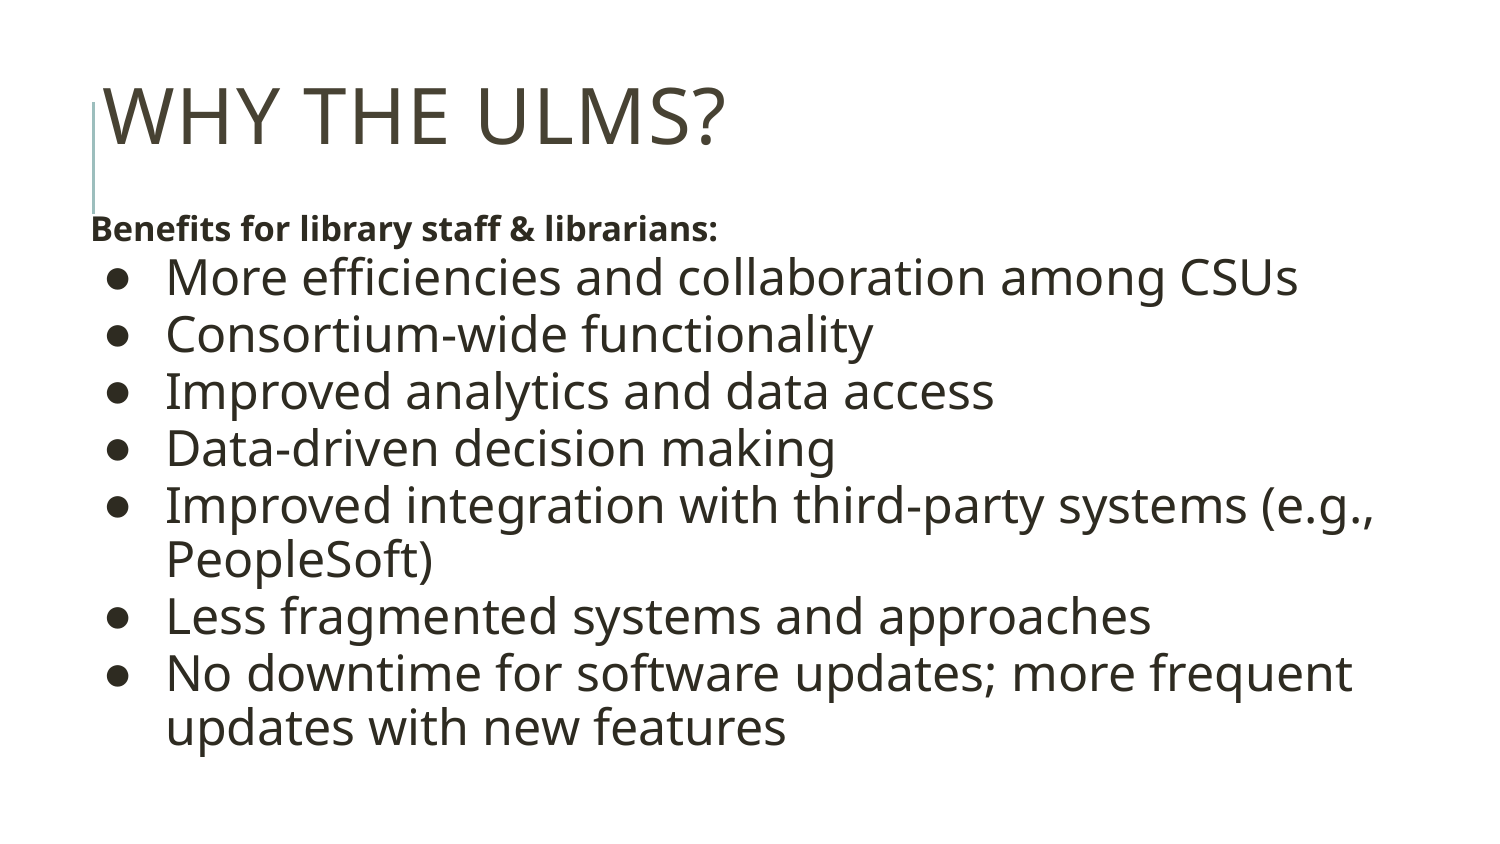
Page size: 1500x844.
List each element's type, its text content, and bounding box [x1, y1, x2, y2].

title Why the ULMS? [87, 33, 1438, 175]
list Benefits for library staff & librarians: More efficiencies and collaboration among CSUs Consortium-wide functionality Improved analytics and data access Data-driven decision making Improved integration with third-party systems (e.g., PeopleSoft) Less fragmented systems and approaches No downtime for software updates; more frequent updates with new features [75, 196, 1425, 808]
